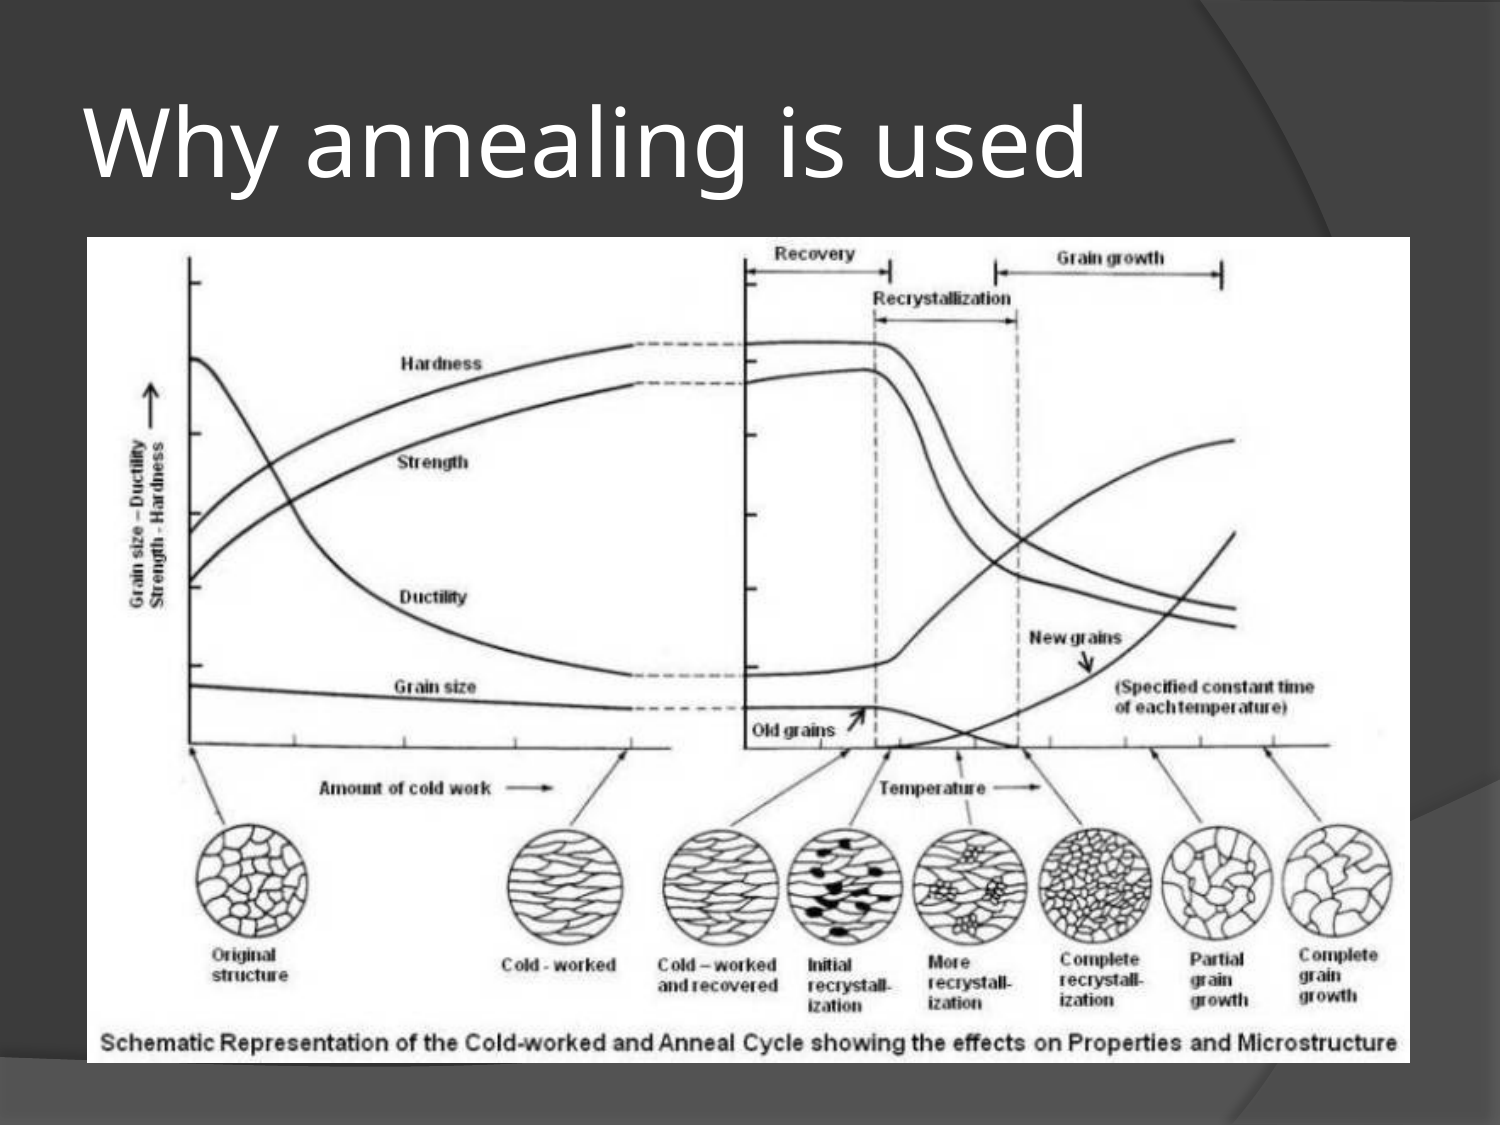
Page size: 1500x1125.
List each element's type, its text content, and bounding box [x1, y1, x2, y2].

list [87, 237, 1411, 1063]
title Why annealing is used [75, 45, 1300, 233]
